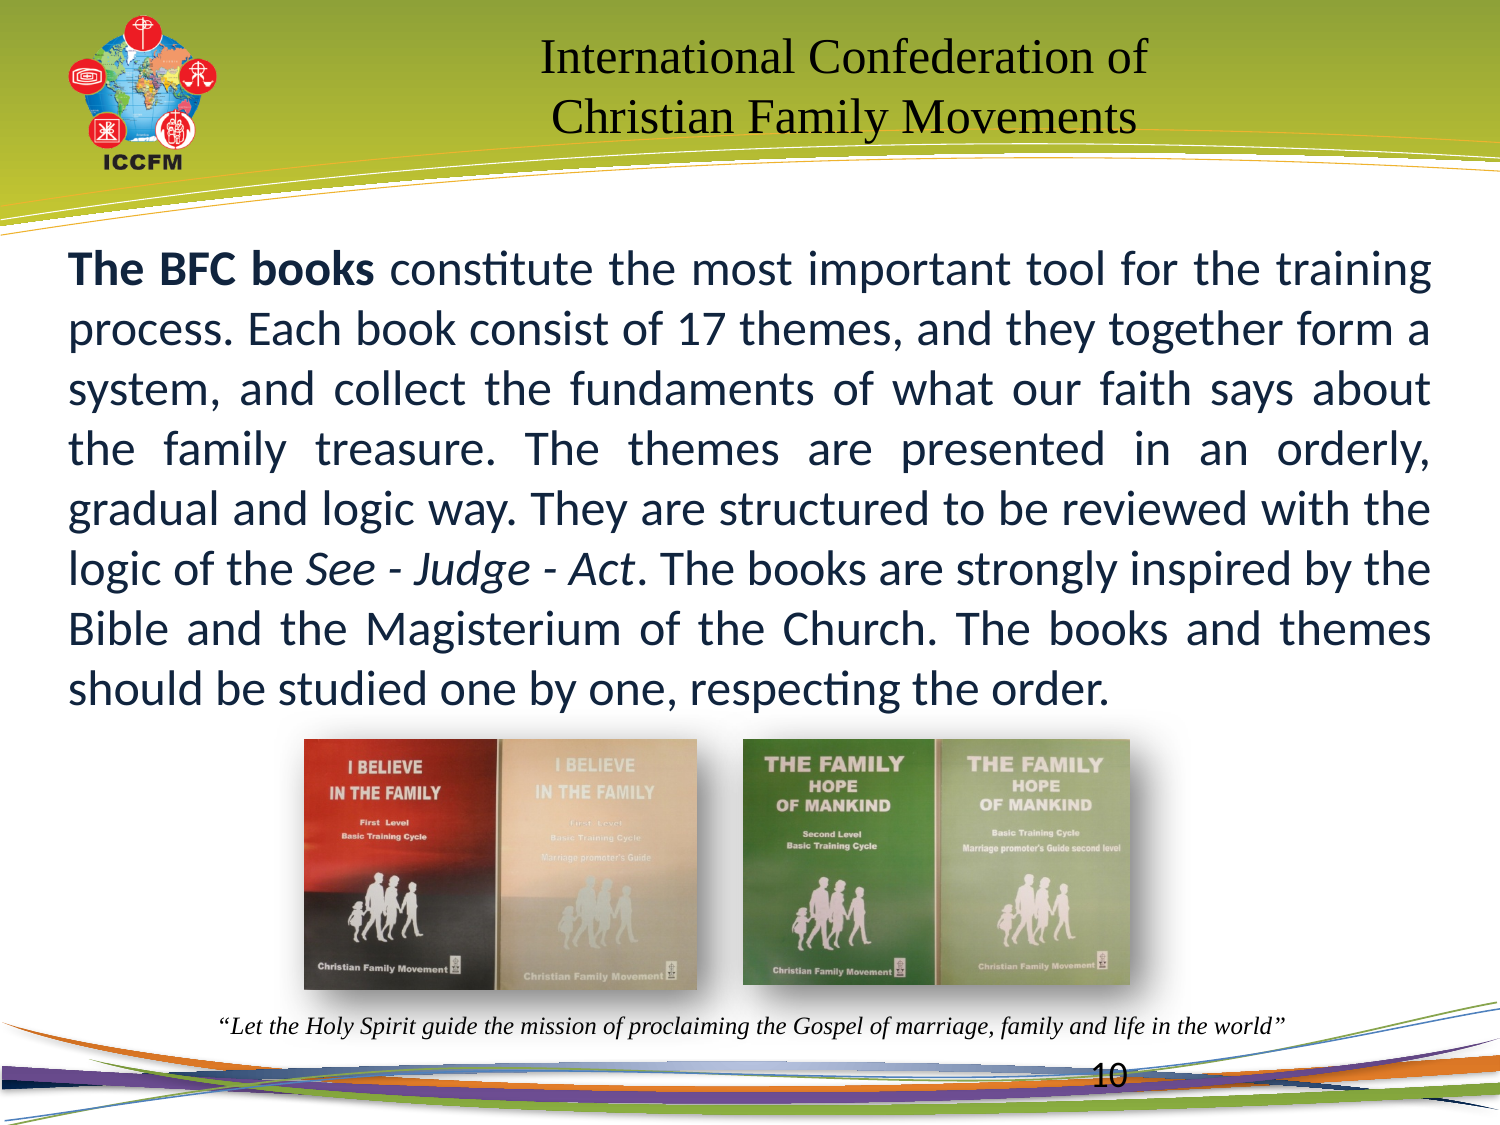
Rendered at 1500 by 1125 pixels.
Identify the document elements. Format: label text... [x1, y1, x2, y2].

picture [742, 739, 1131, 986]
slide_number 10 [1074, 1042, 1425, 1103]
picture [64, 13, 219, 172]
text_box The BFC books constitute the most important tool for the training process. Each book consist of 17 themes, and they together form a system, and collect the fundaments of what our faith says about the family treasure. The themes are presented in an orderly, gradual and logic way. They are structured to be reviewed with the logic of the See - Judge - Act. The books are strongly inspired by the Bible and the Magisterium of the Church. The books and themes should be studied one by one, respecting the order. [53, 227, 1447, 723]
picture [304, 739, 697, 990]
